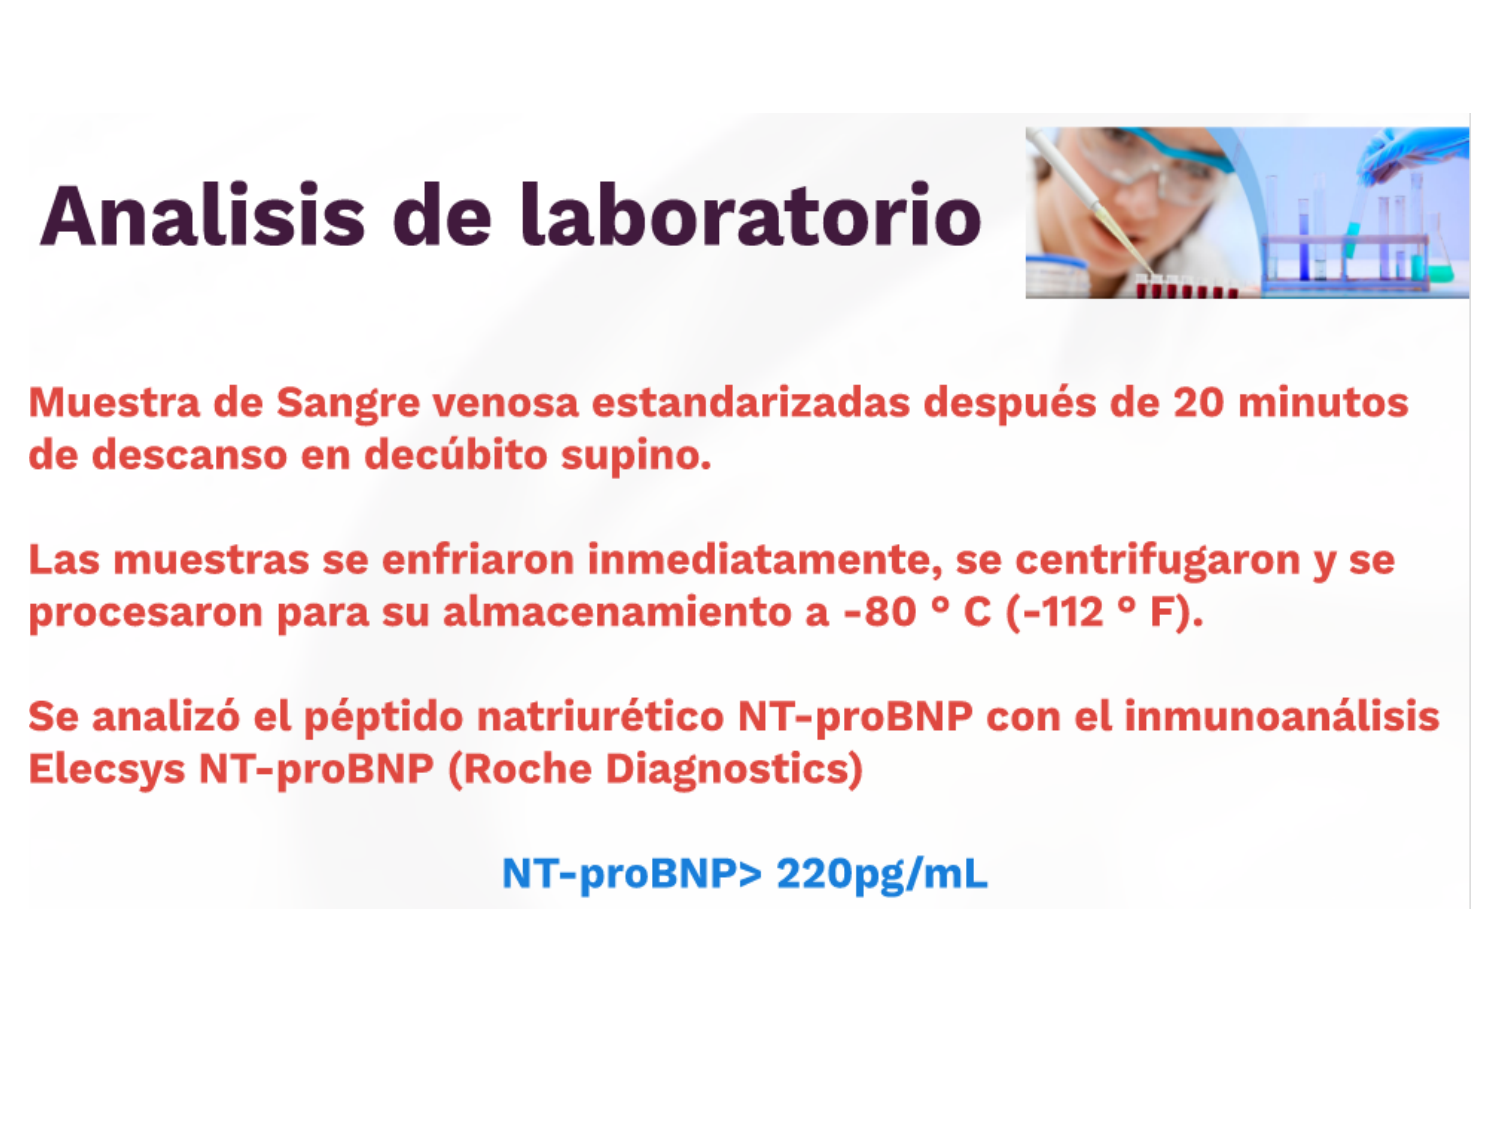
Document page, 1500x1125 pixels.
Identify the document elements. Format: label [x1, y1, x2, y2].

picture [29, 113, 1471, 910]
